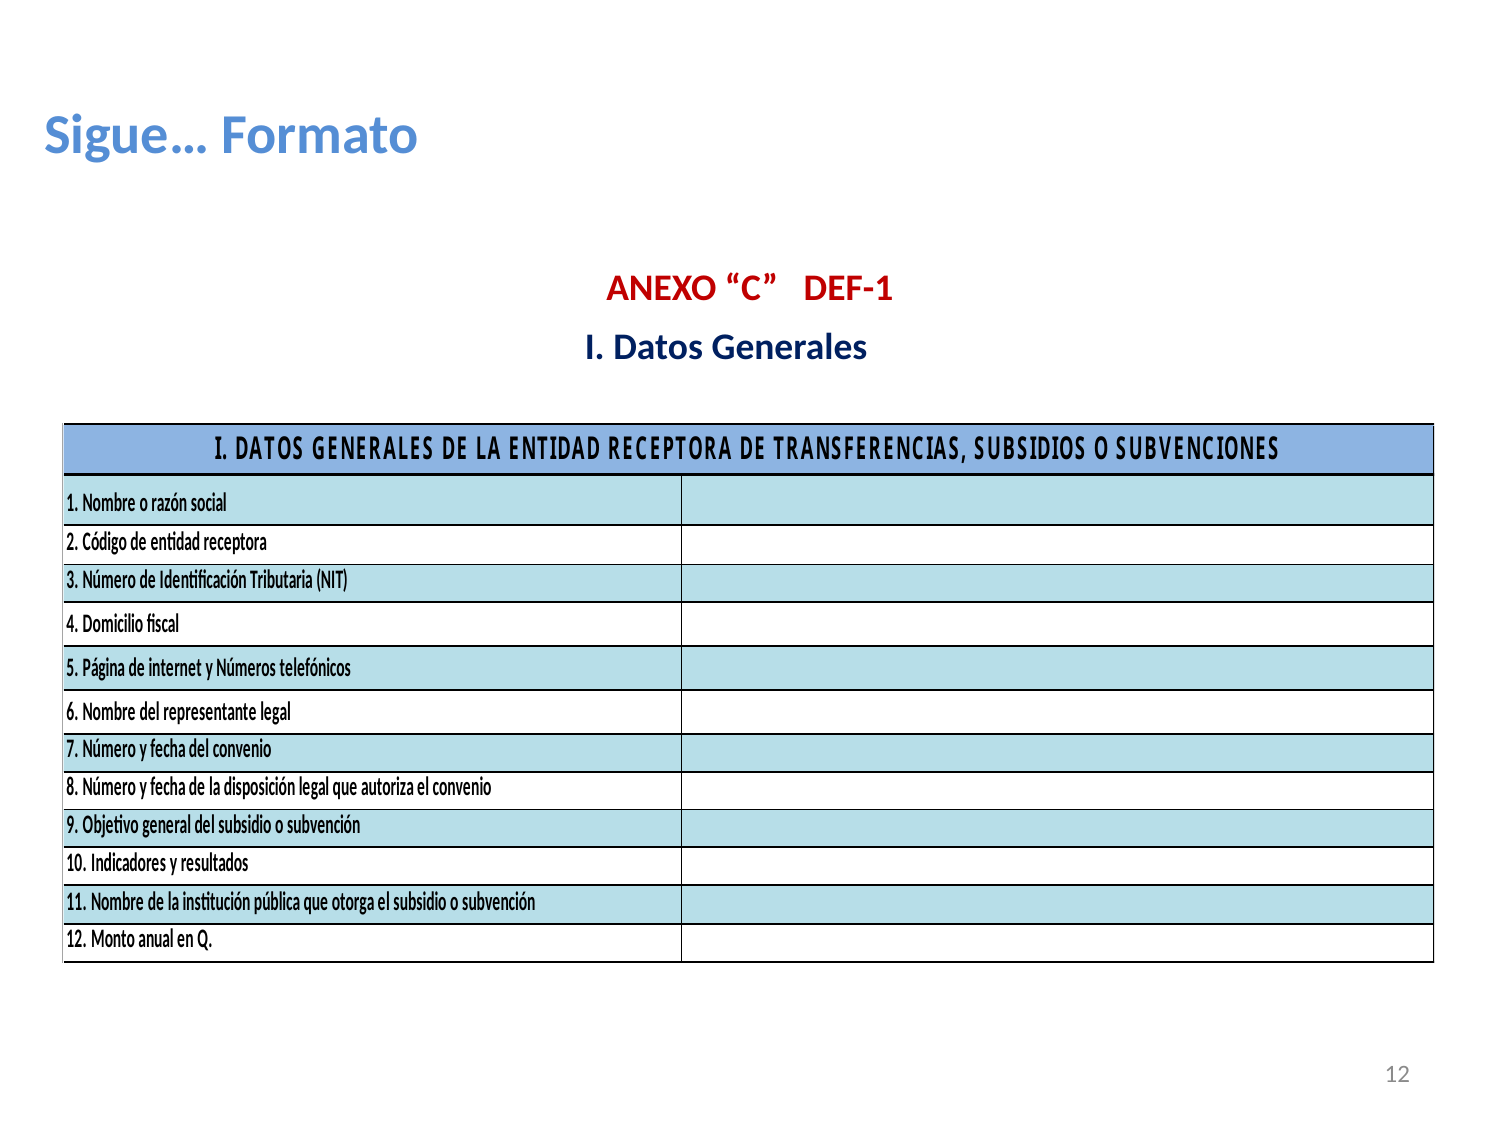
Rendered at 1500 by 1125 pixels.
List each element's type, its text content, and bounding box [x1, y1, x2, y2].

text_box I. Datos Generales [301, 314, 1152, 375]
text_box sigue… Formato [29, 89, 1232, 173]
slide_number 12 [1074, 1042, 1425, 1103]
text_box ANEXO “C” DEF-1 [324, 255, 1176, 315]
picture [62, 423, 1436, 965]
